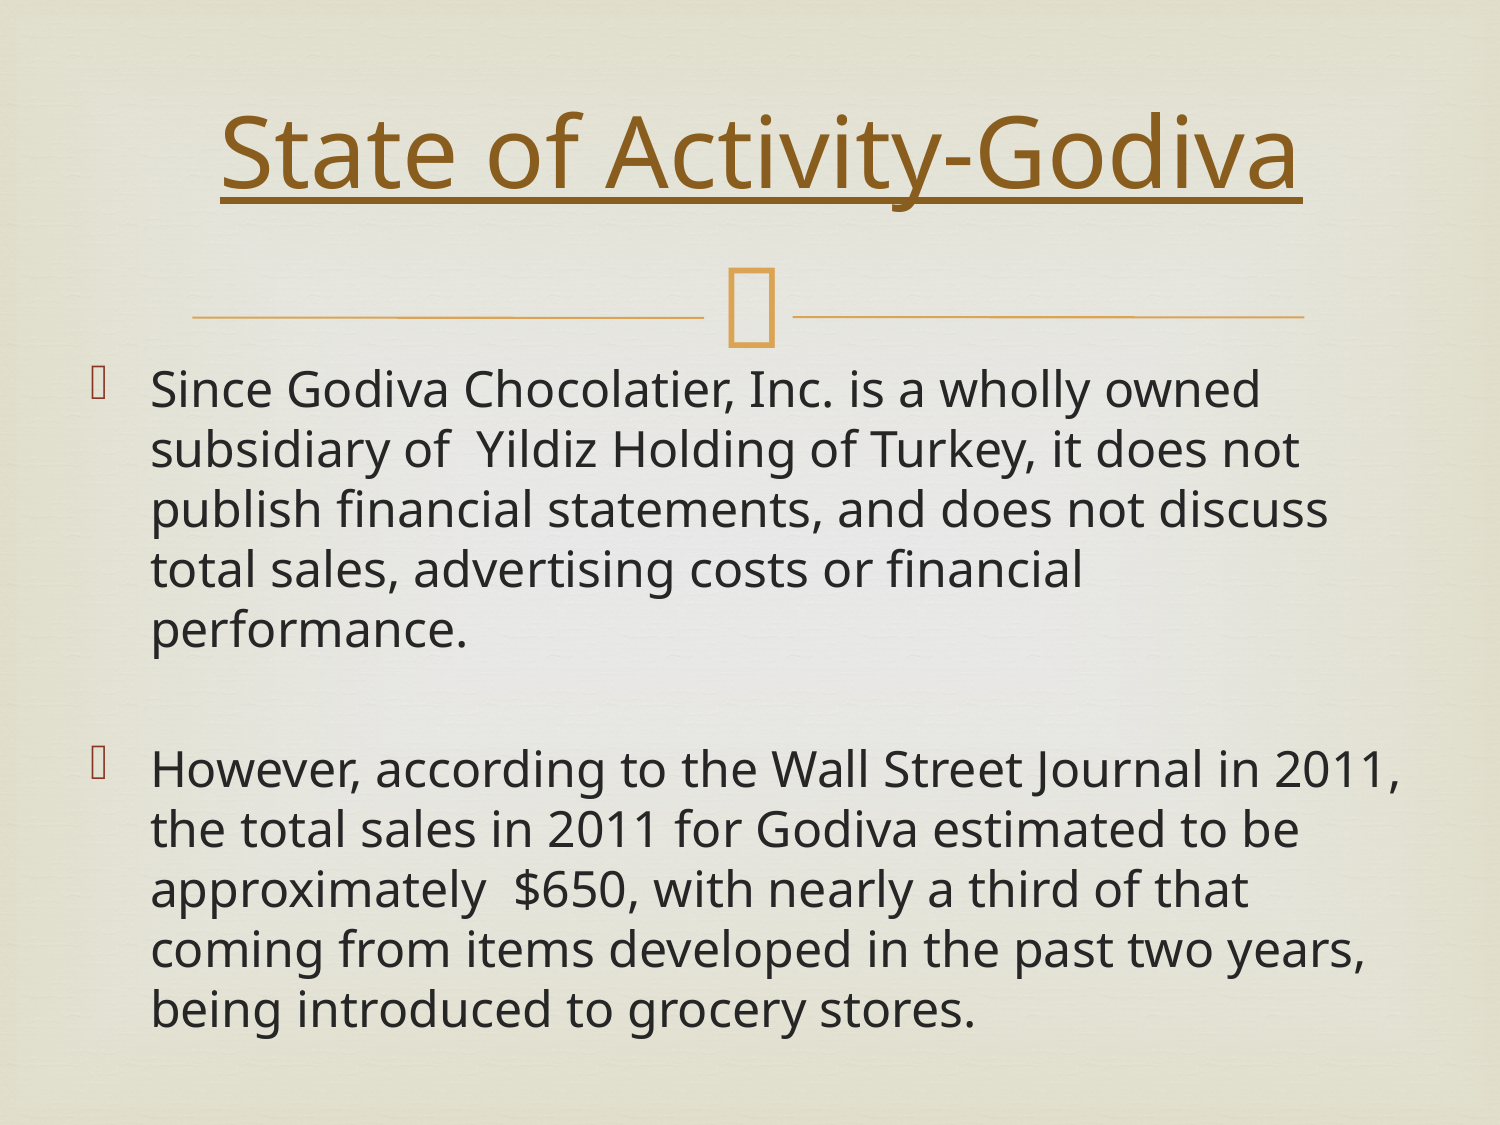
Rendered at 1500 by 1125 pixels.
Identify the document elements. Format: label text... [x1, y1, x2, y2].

title State of Activity-Godiva [125, 62, 1398, 236]
list Since Godiva Chocolatier, Inc. is a wholly owned subsidiary of Yildiz Holding of Turkey, it does not publish financial statements, and does not discuss total sales, advertising costs or financial performance. However, according to the Wall Street Journal in 2011, the total sales in 2011 for Godiva estimated to be approximately $650, with nearly a third of that coming from items developed in the past two years, being introduced to grocery stores. [75, 350, 1425, 1093]
